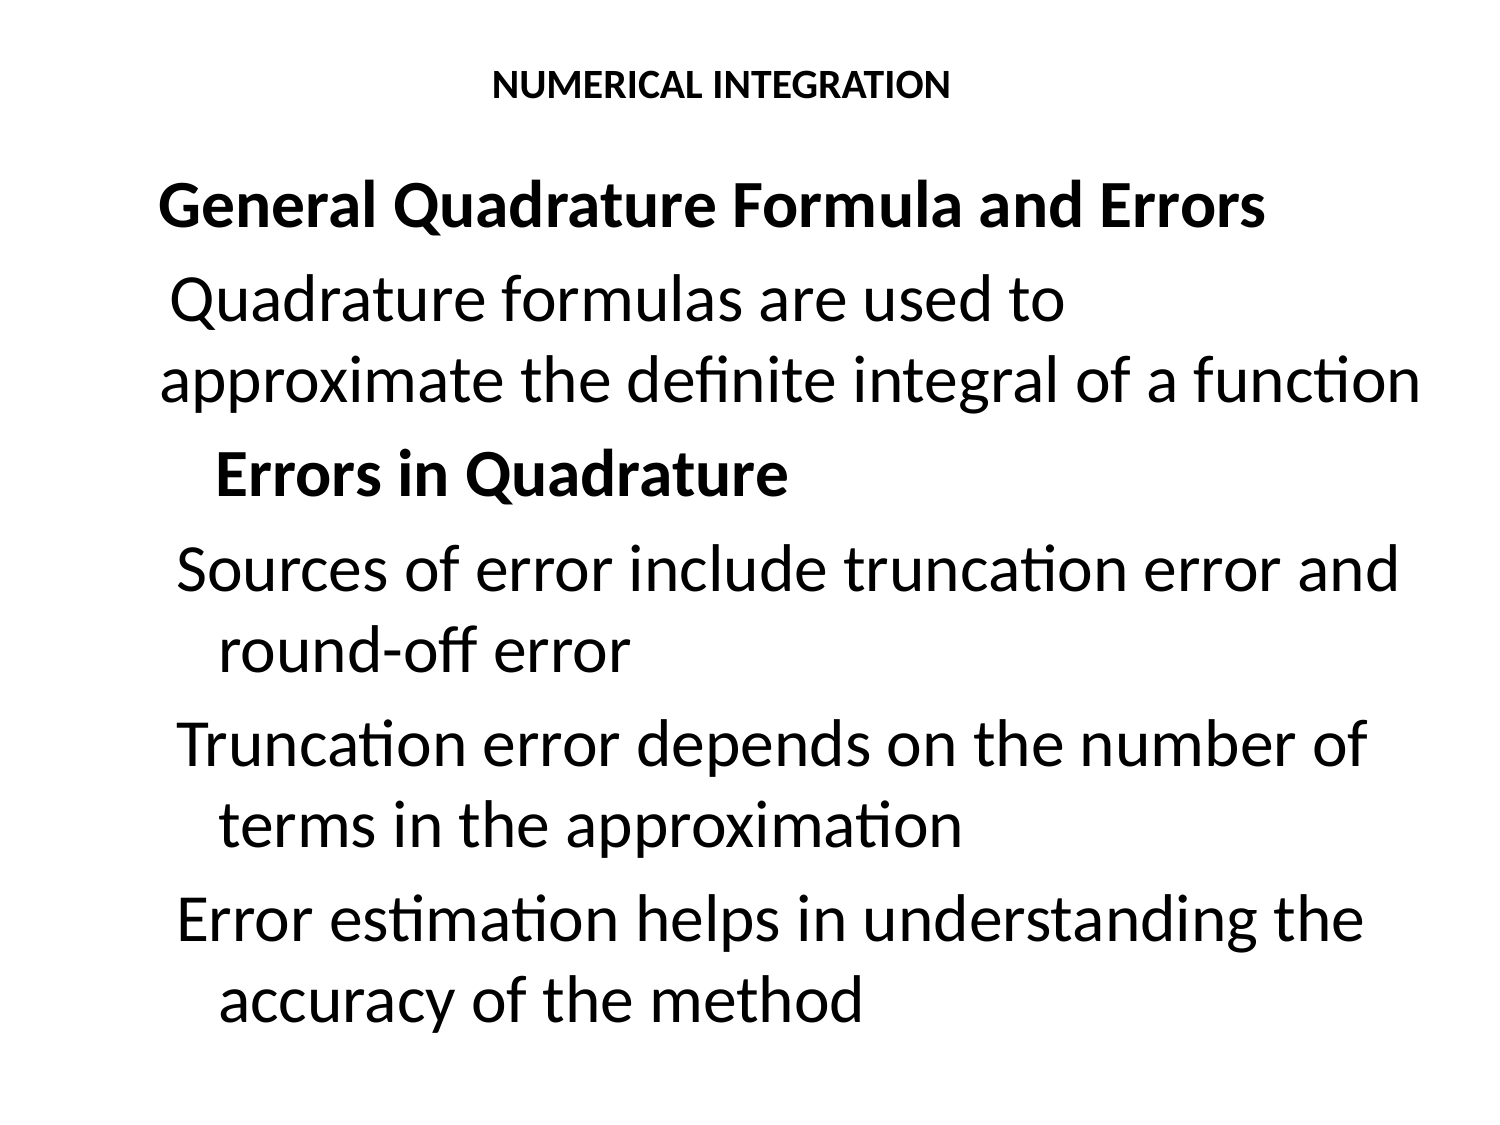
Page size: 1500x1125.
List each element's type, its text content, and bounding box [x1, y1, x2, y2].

title NUMERICAL INTEGRATION [58, 23, 1395, 141]
list General Quadrature Formula and Errors Quadrature formulas are used to approximate the definite integral of a function Errors in Quadrature Sources of error include truncation error and round-off error Truncation error depends on the number of terms in the approximation Error estimation helps in understanding the accuracy of the method [93, 152, 1454, 1090]
